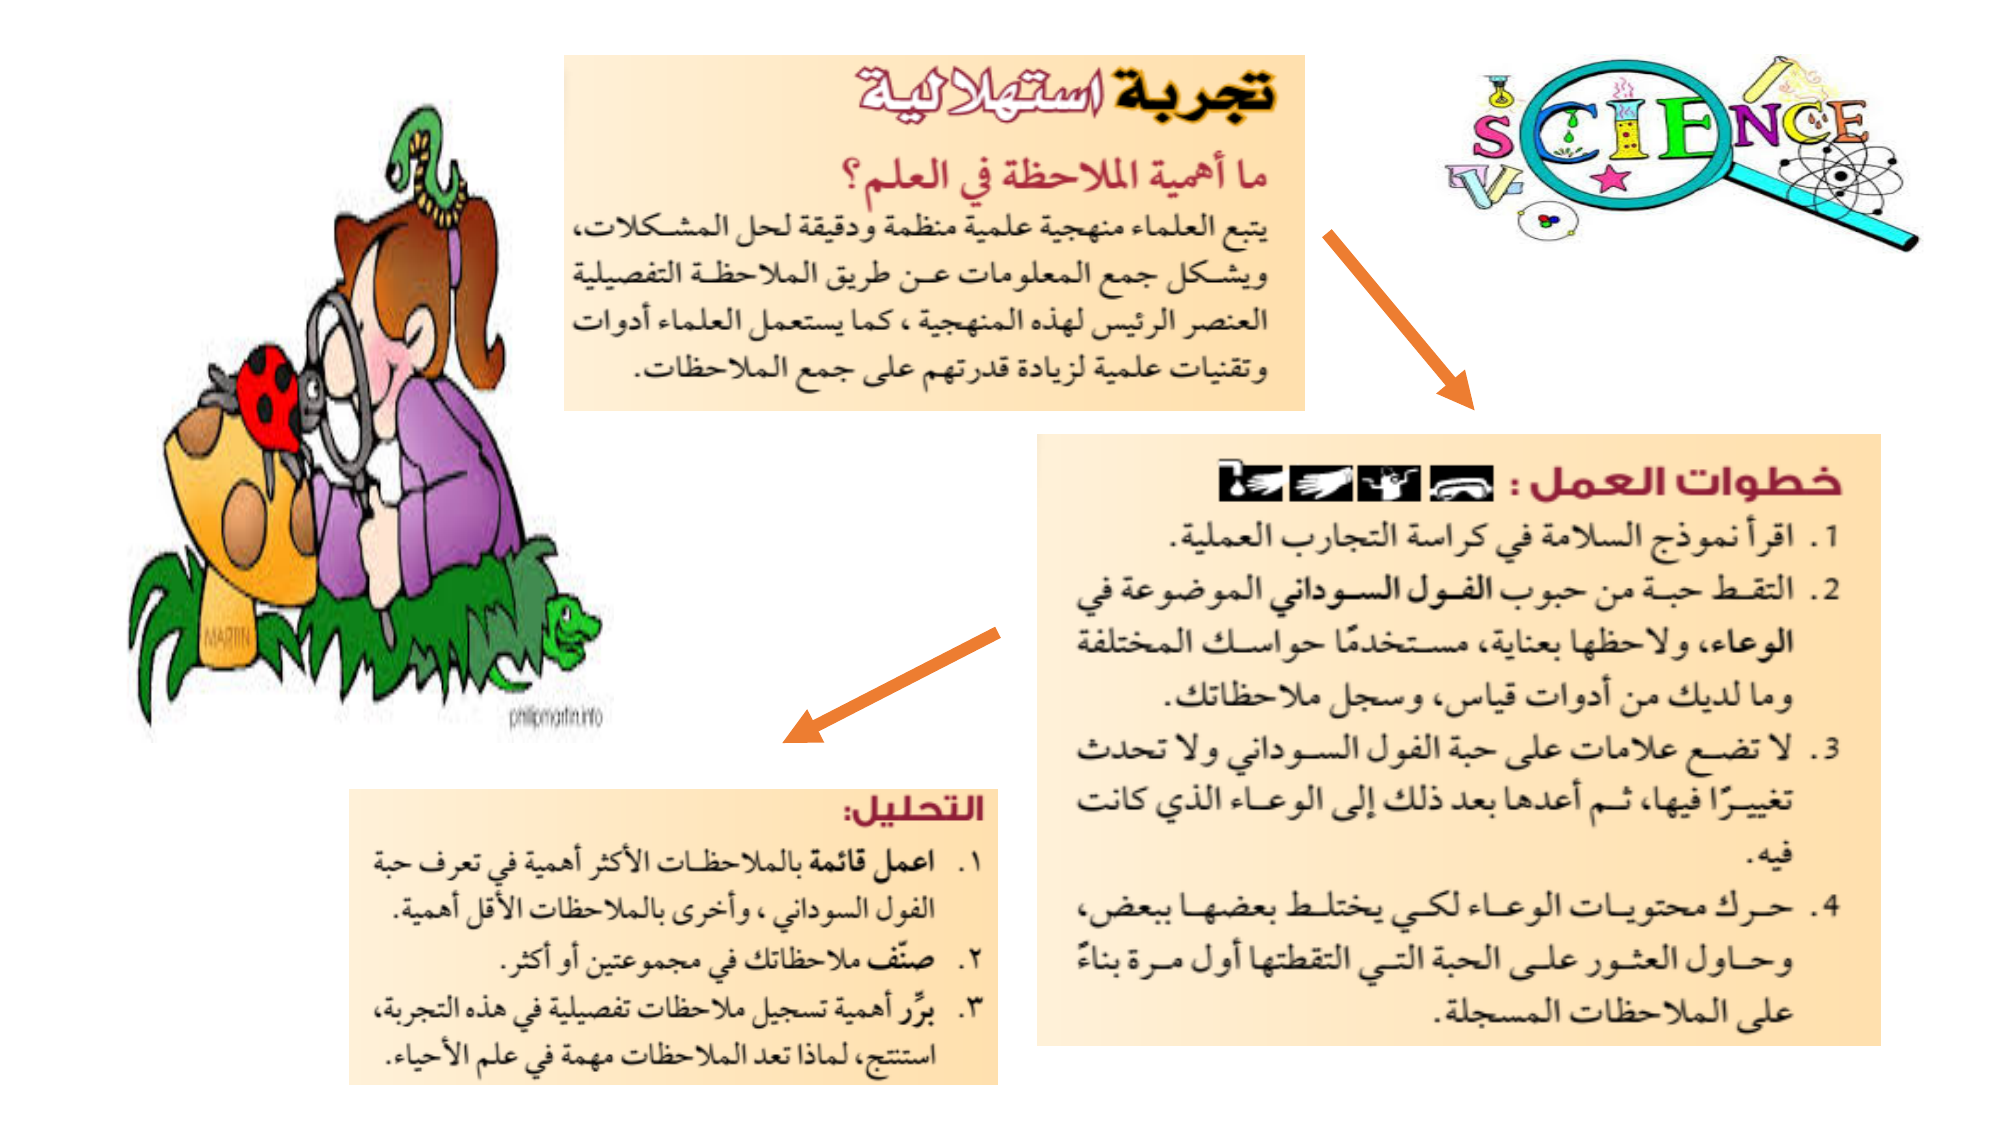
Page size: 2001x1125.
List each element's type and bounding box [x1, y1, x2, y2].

picture [1037, 434, 1881, 1046]
picture [1435, 54, 1934, 257]
text_box [1326, 233, 1475, 411]
picture [98, 55, 1305, 744]
picture [349, 789, 999, 1085]
text_box [782, 632, 998, 744]
